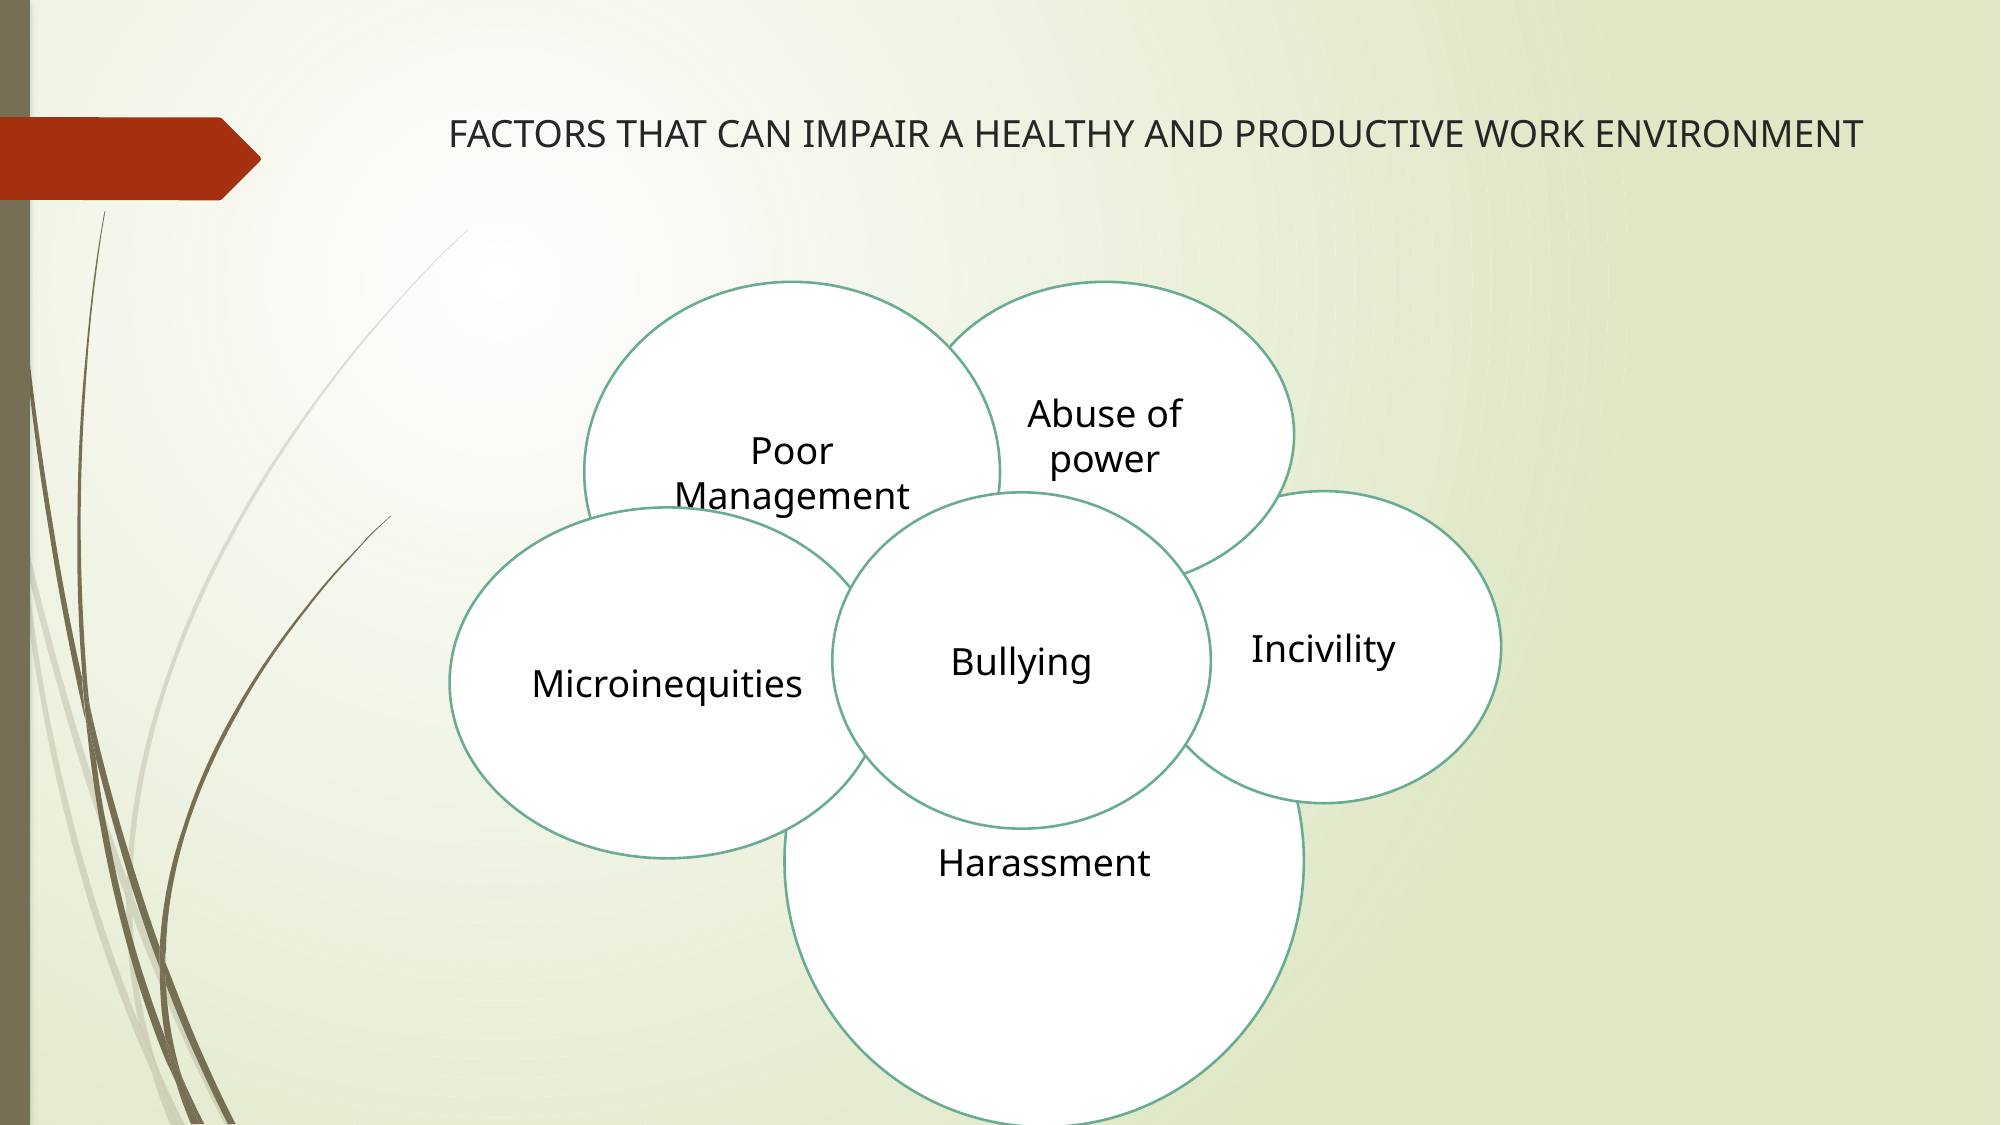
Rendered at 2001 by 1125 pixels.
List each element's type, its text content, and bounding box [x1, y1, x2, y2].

text_box Abuse of power [949, 280, 1296, 575]
text_box Incivility [1186, 489, 1503, 805]
text_box Harassment [783, 748, 1306, 1125]
text_box Bullying [830, 491, 1213, 830]
text_box Poor Management [582, 280, 1002, 584]
text_box Microinequities [448, 506, 865, 860]
title FACTORS THAT CAN IMPAIR A HEALTHY AND PRODUCTIVE WORK ENVIRONMENT [425, 102, 1888, 186]
